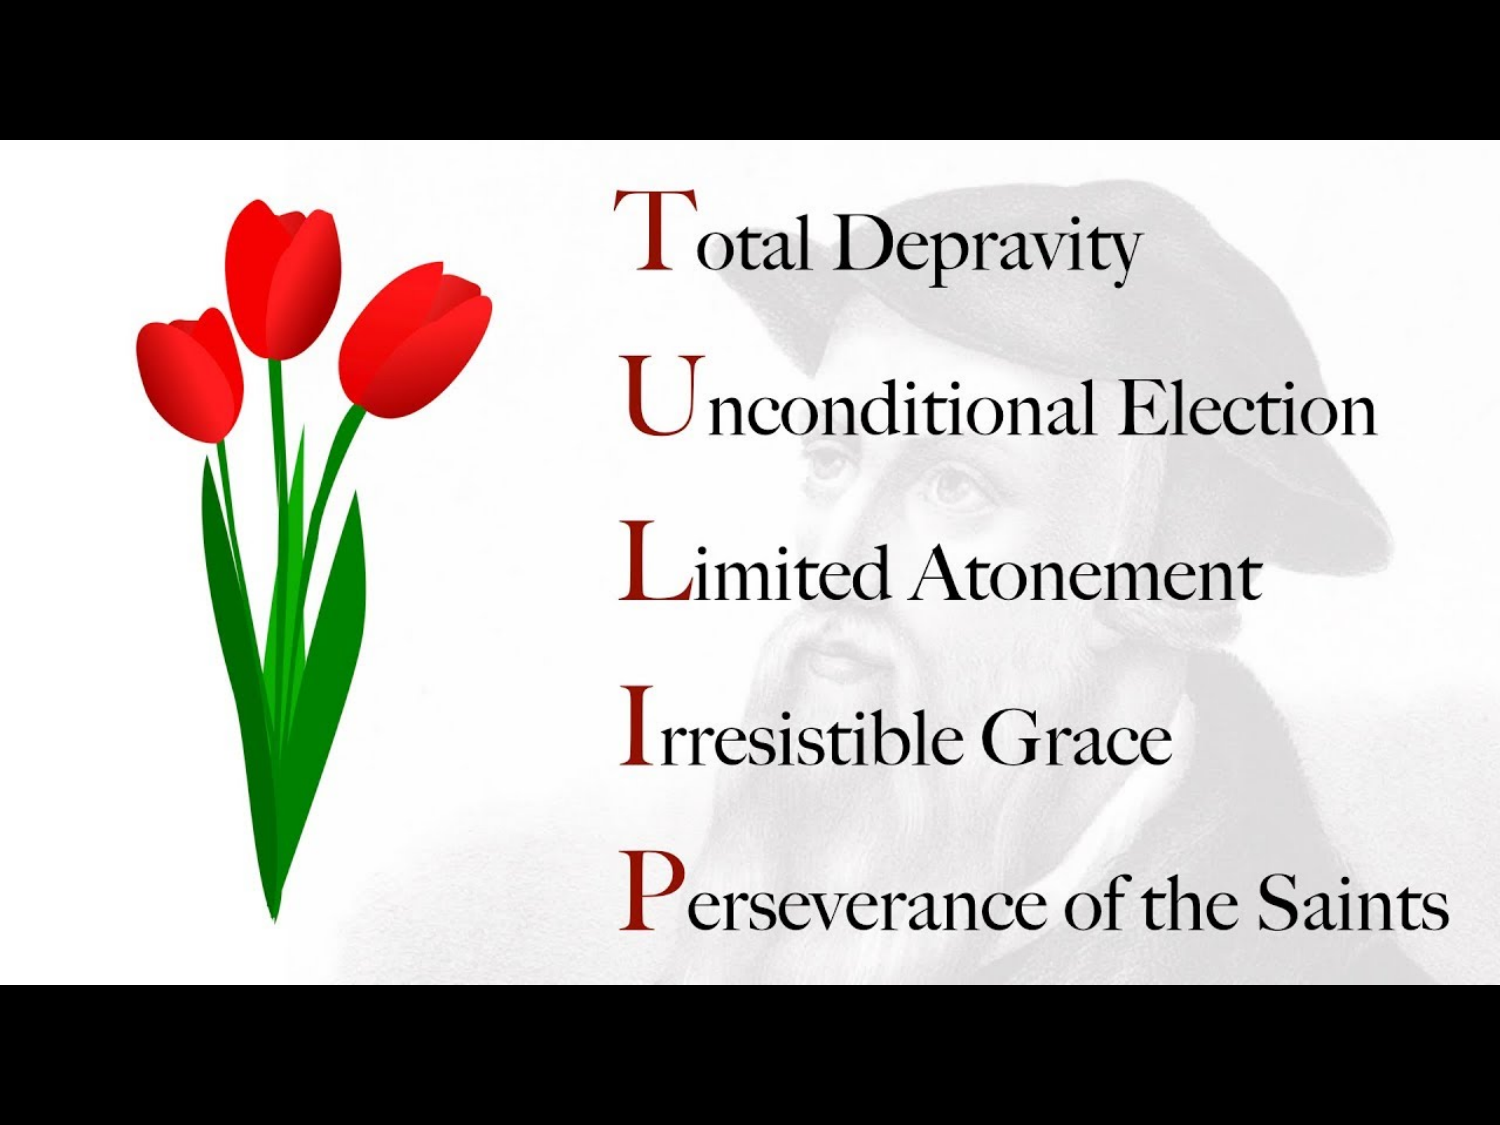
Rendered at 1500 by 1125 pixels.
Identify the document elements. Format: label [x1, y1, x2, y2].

picture [0, 140, 1500, 985]
